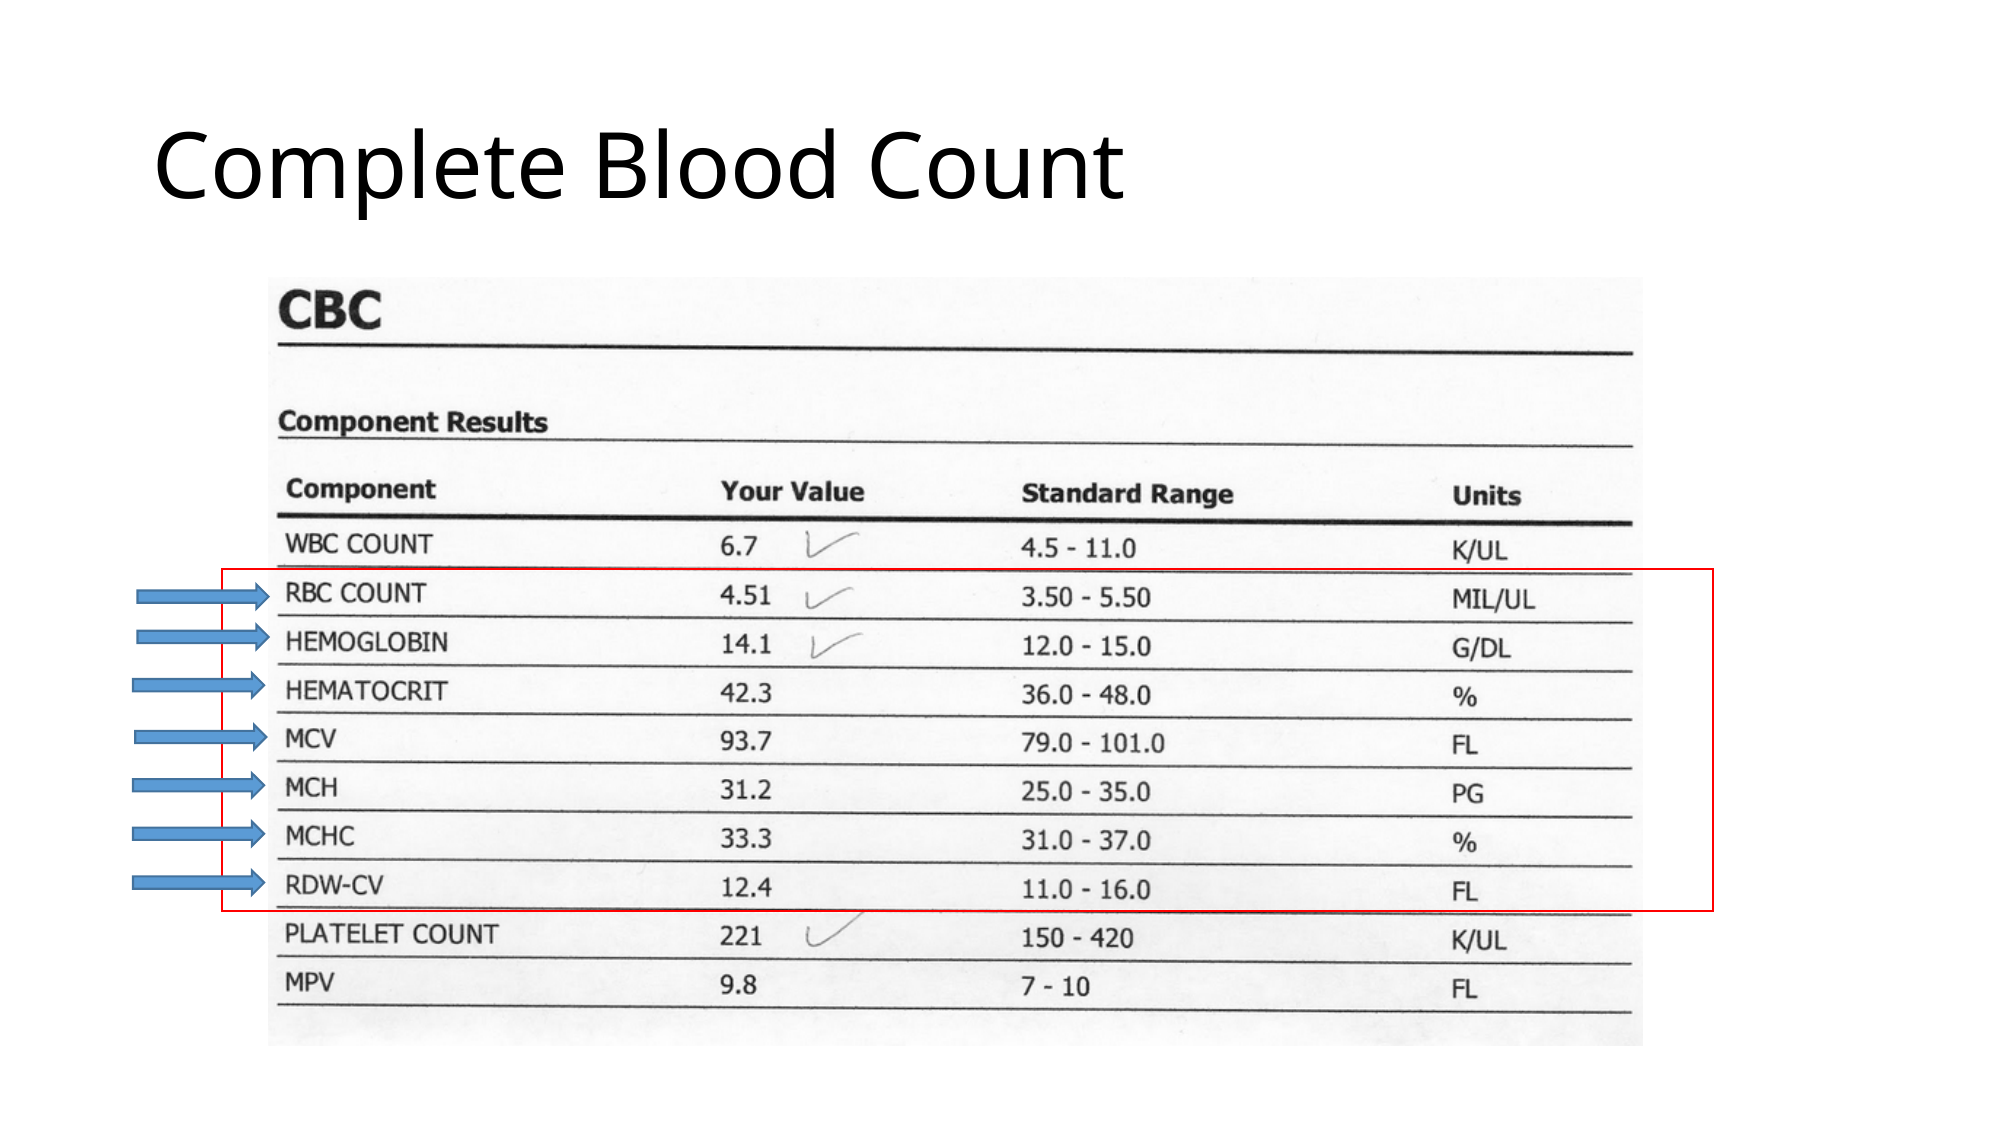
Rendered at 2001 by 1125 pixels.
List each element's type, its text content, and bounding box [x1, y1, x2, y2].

text_box [221, 568, 268, 593]
text_box [221, 641, 268, 736]
text_box [131, 670, 266, 700]
text_box [131, 770, 266, 801]
text_box [131, 818, 266, 849]
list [268, 277, 1643, 1046]
text_box [131, 867, 266, 898]
text_box [221, 738, 268, 912]
title Complete Blood Count [137, 59, 1863, 278]
text_box [136, 581, 268, 612]
text_box [136, 622, 268, 652]
text_box [221, 600, 268, 633]
text_box [134, 722, 268, 752]
text_box [1643, 568, 1714, 912]
